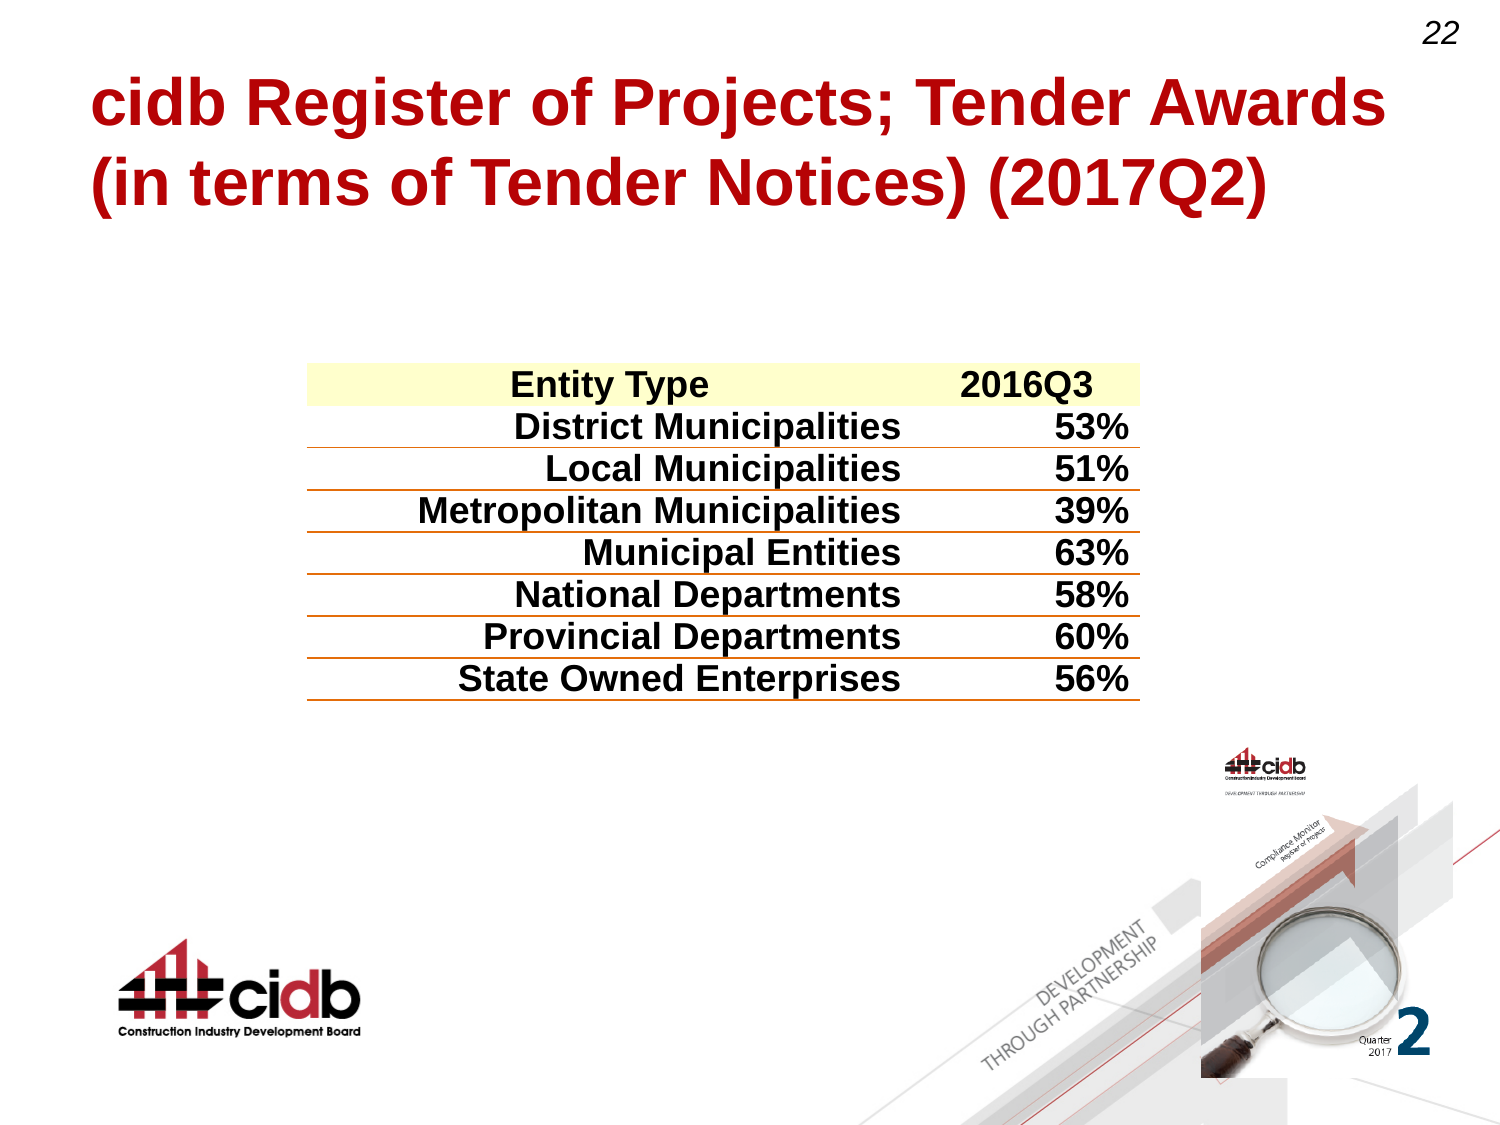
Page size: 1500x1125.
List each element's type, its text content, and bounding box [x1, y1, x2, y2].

table_cell State Owned Enterprises [307, 659, 913, 699]
table_cell Metropolitan Municipalities [307, 491, 913, 531]
table_cell District Municipalities [307, 406, 913, 447]
table_cell 56% [913, 659, 1140, 699]
table_cell 63% [913, 533, 1140, 573]
table_header 2016Q3 [913, 363, 1140, 406]
table_cell 51% [913, 448, 1140, 489]
table_cell 60% [913, 617, 1140, 657]
title cidb Register of Projects; Tender Awards (in terms of Tender Notices) (2017Q2) [75, 45, 1425, 233]
picture [0, 0, 1500, 1125]
table_cell National Departments [307, 575, 913, 615]
table_header Entity Type [307, 363, 913, 406]
table_cell 53% [913, 406, 1140, 447]
table_cell 58% [913, 575, 1140, 615]
table_cell 39% [913, 491, 1140, 531]
table_cell Local Municipalities [307, 448, 913, 489]
table_cell Provincial Departments [307, 617, 913, 657]
table_cell Municipal Entities [307, 533, 913, 573]
